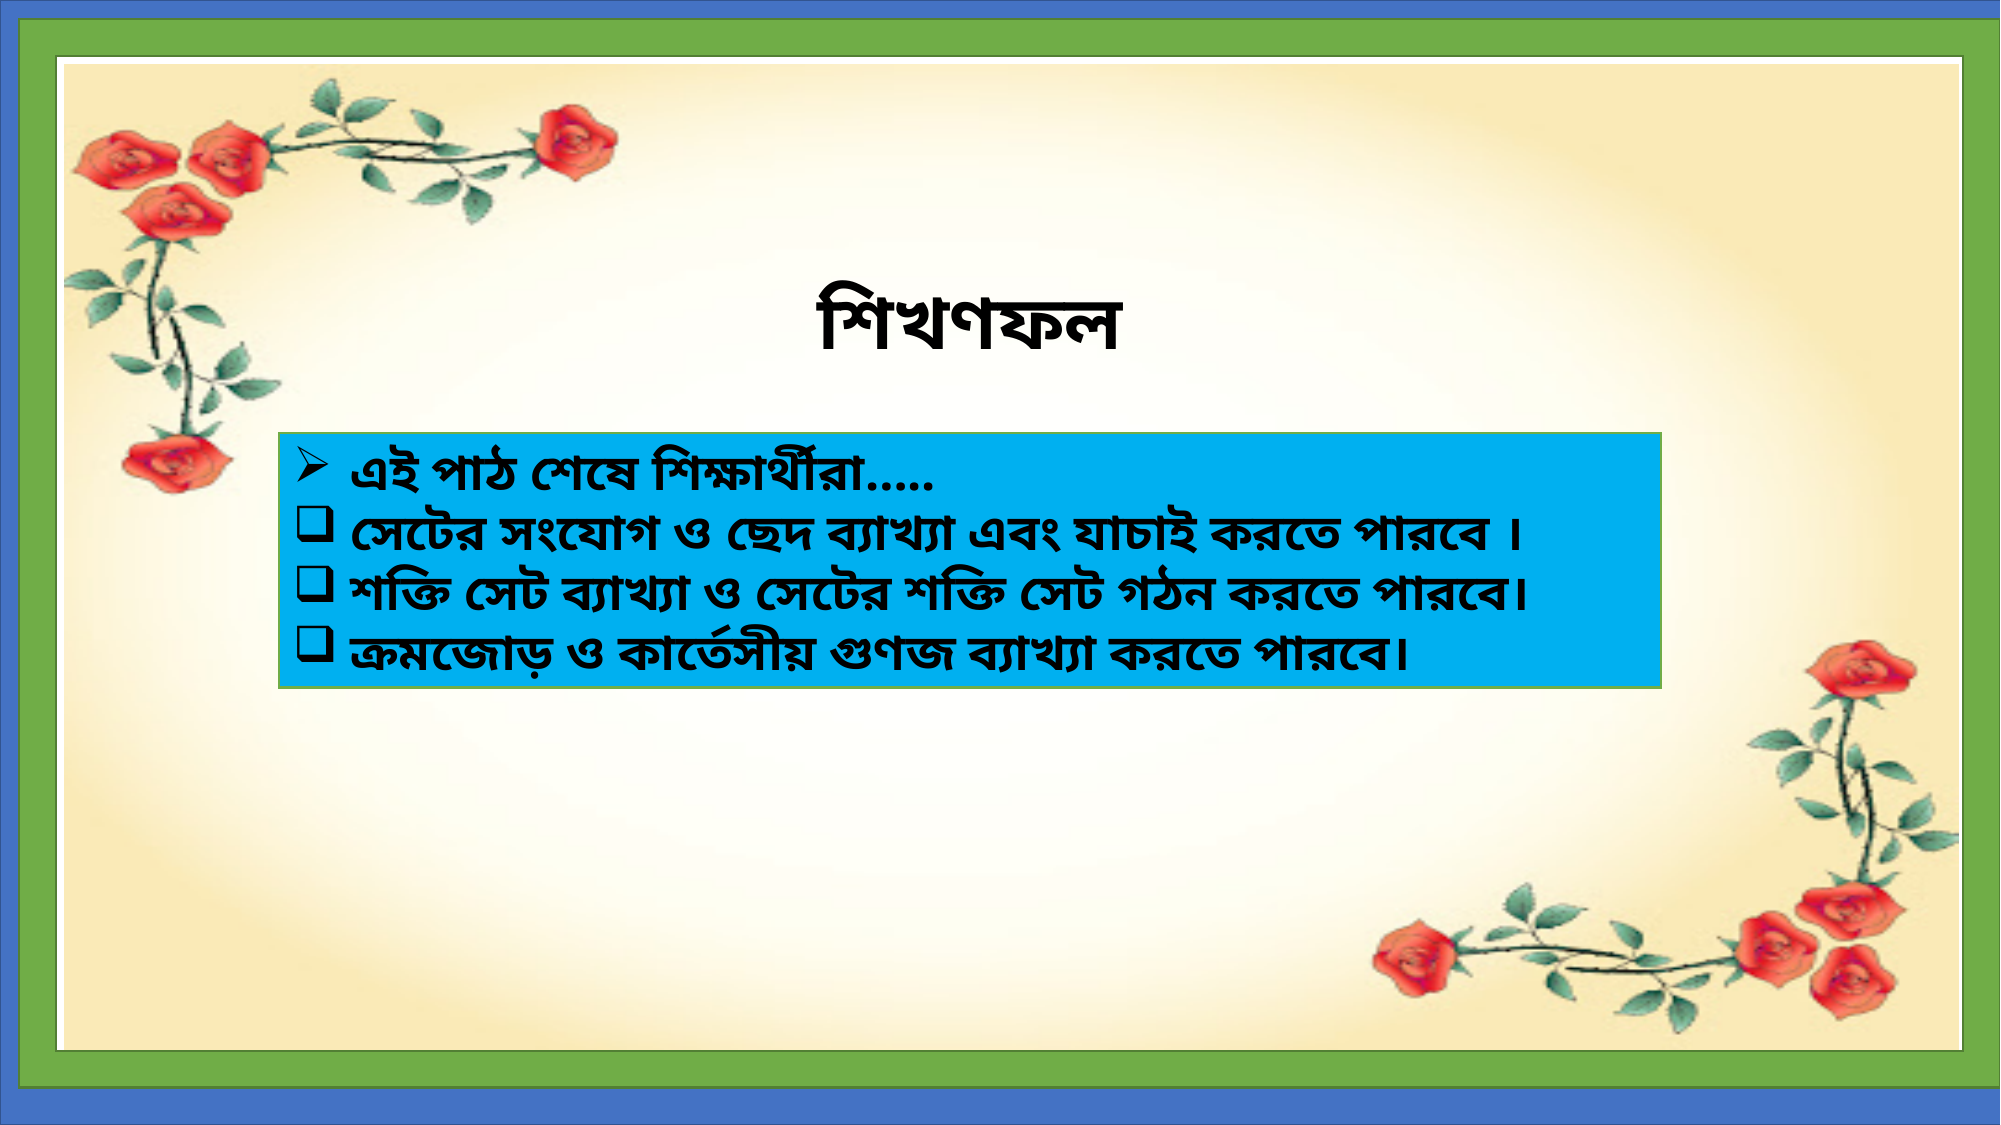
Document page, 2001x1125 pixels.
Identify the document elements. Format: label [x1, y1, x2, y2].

text_box [0, 0, 2000, 1125]
